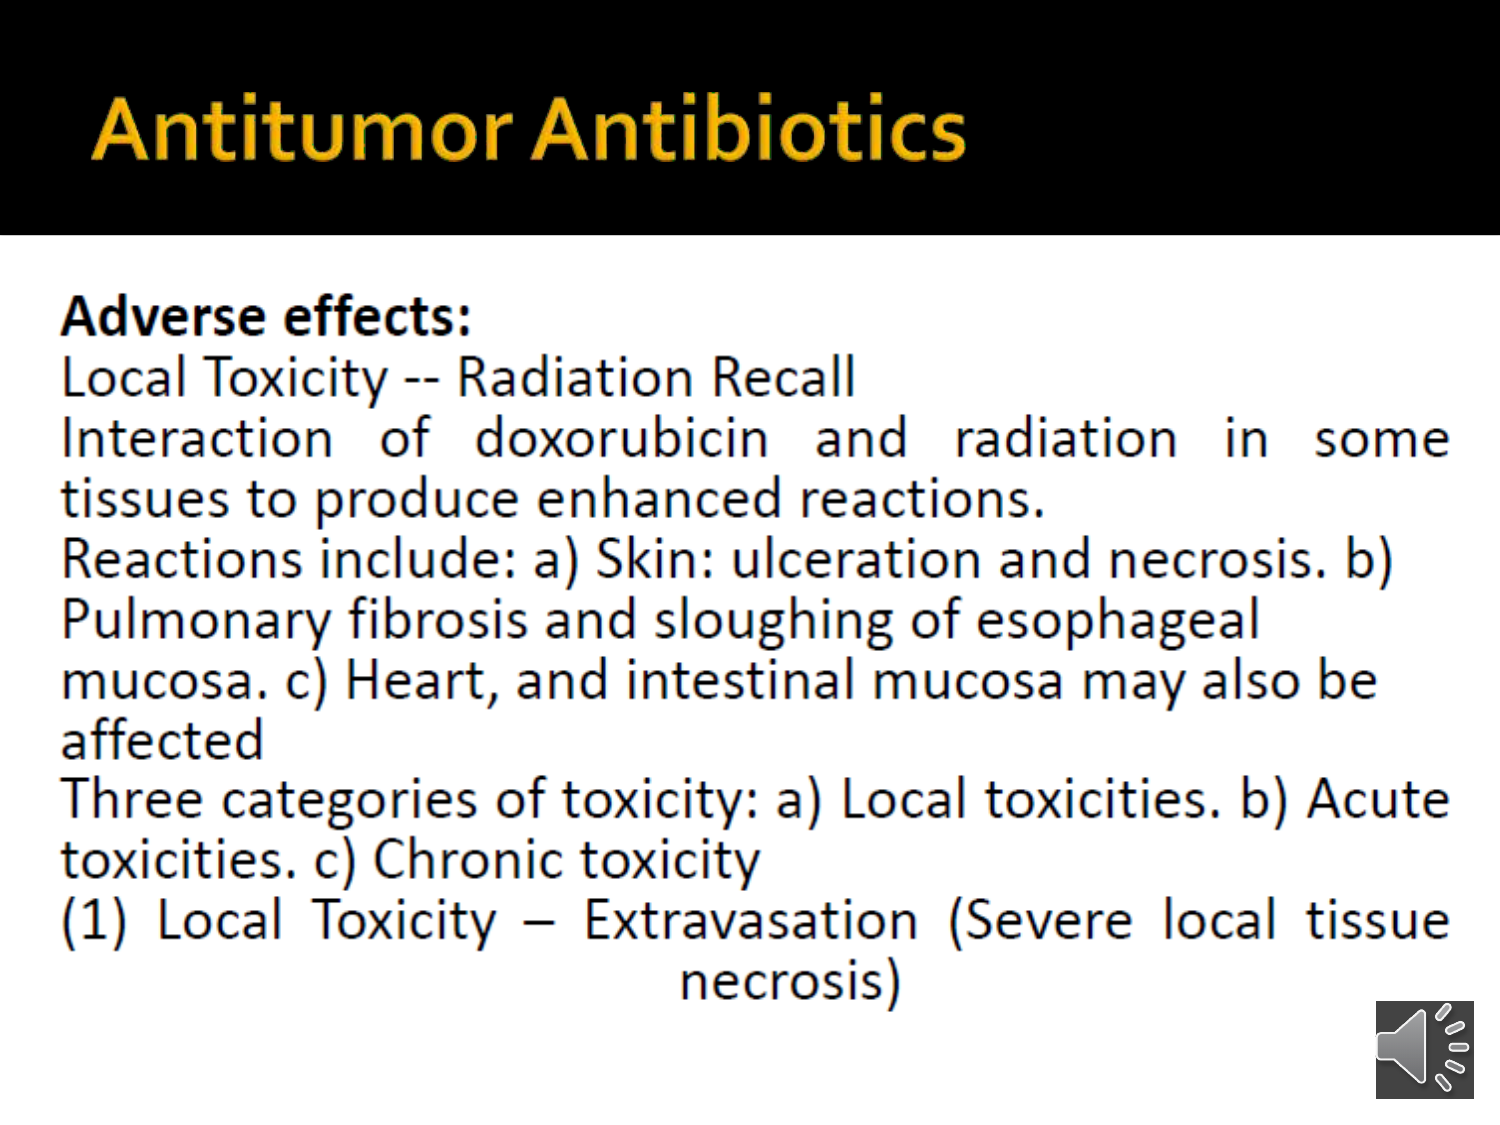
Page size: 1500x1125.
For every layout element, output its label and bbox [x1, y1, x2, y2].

text_box [90, 92, 966, 162]
picture [0, 237, 1500, 1125]
